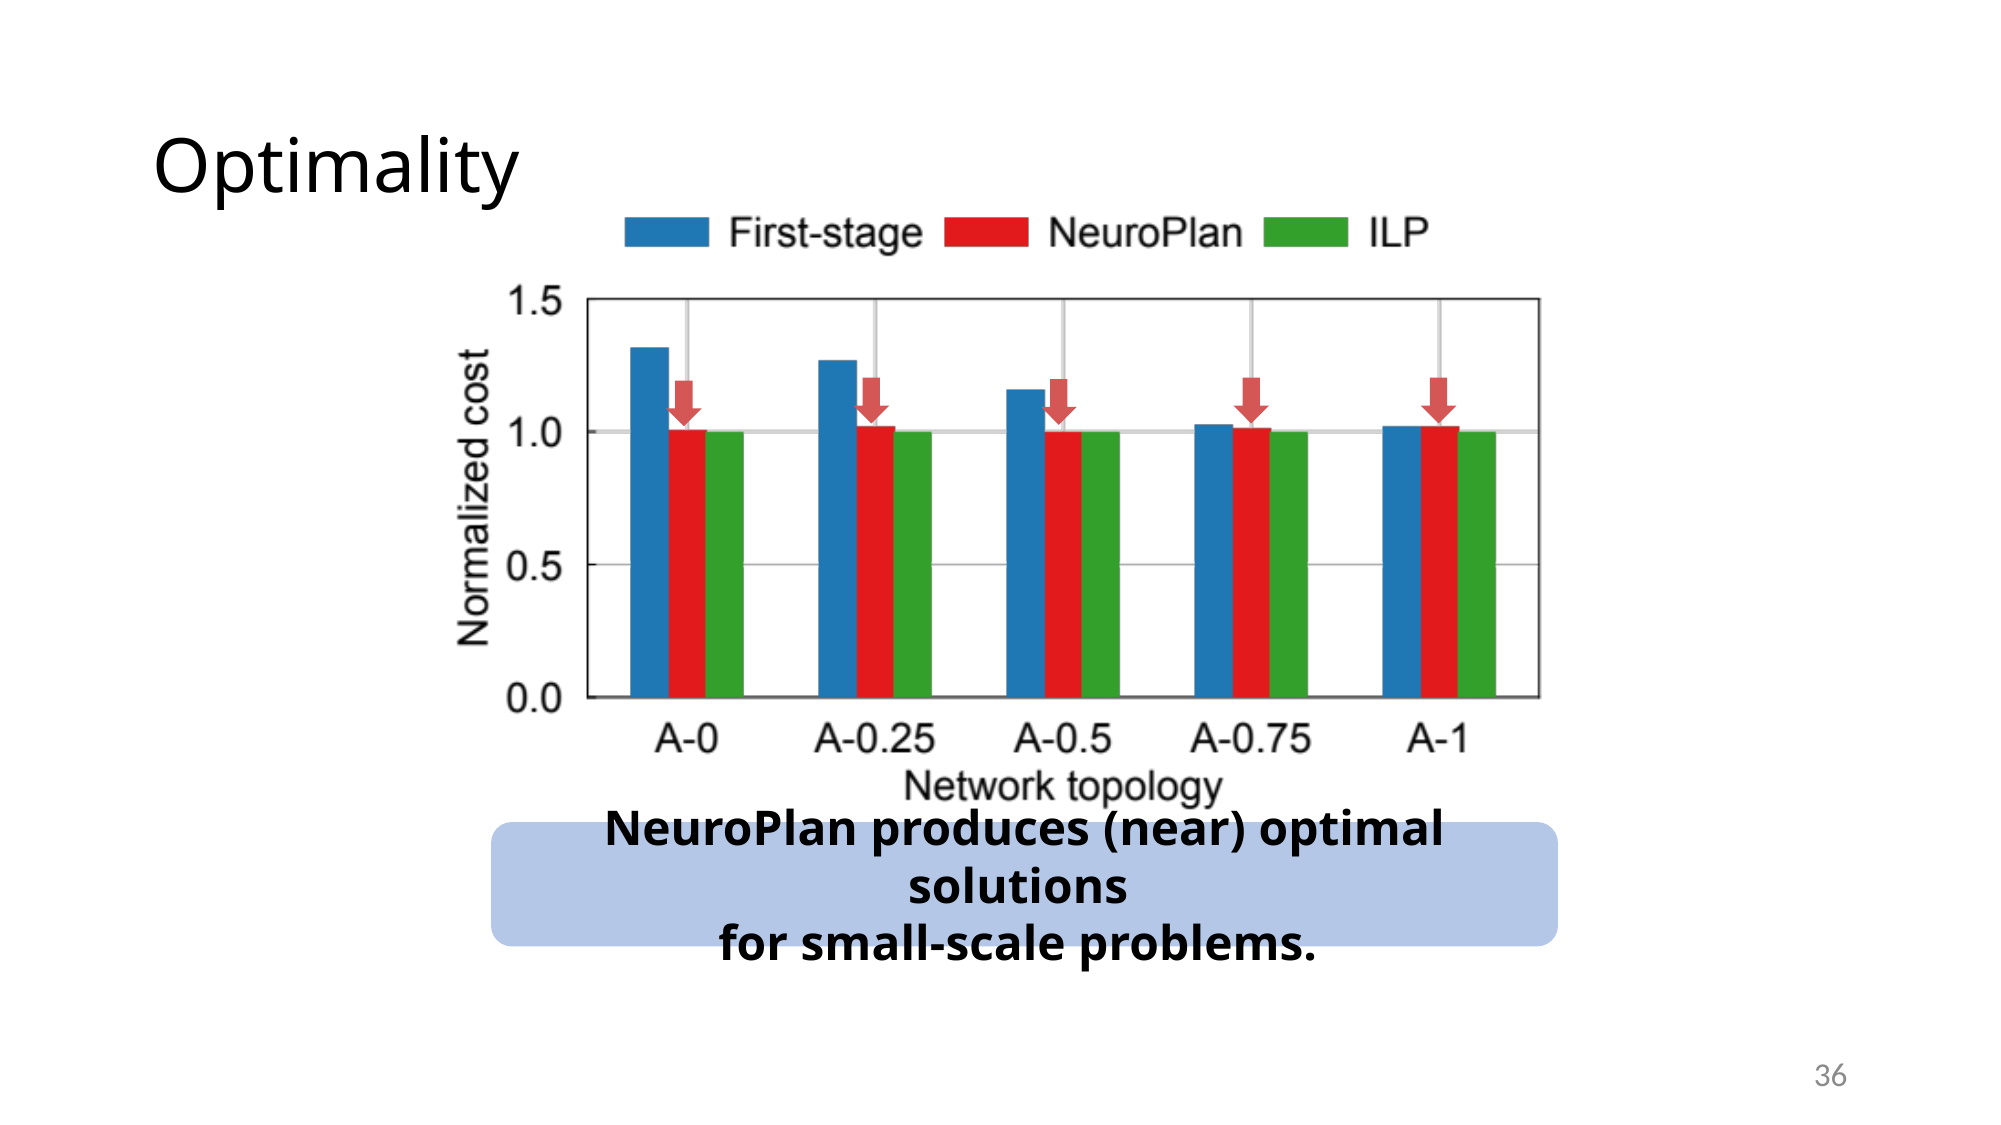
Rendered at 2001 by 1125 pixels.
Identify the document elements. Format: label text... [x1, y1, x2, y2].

slide_number 36 [1412, 1042, 1863, 1103]
text_box NeuroPlan produces (near) optimal solutions for small-scale problems. [490, 823, 1560, 948]
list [441, 183, 1559, 823]
title Optimality [137, 59, 1863, 278]
